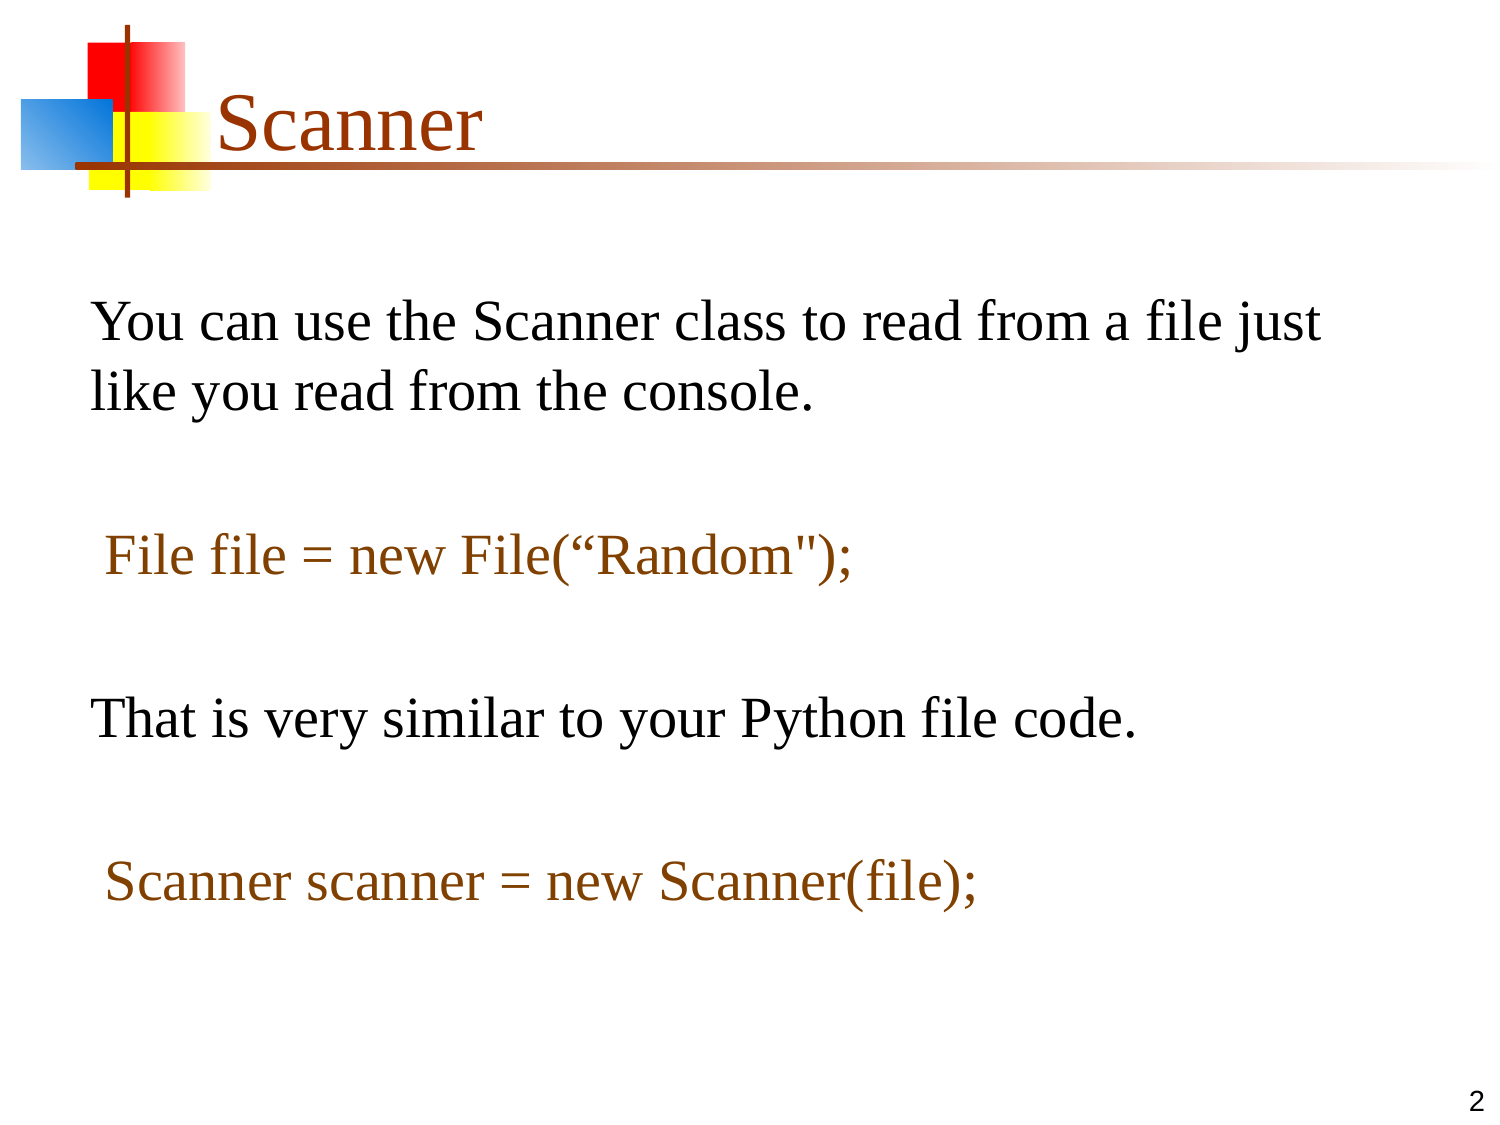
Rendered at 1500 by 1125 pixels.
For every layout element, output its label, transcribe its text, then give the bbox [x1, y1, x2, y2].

slide_number 2 [1187, 1050, 1500, 1125]
list You can use the Scanner class to read from a file just like you read from the console. File file = new File(“Random"); That is very similar to your Python file code. Scanner scanner = new Scanner(file); [75, 275, 1425, 1063]
title Scanner [200, 37, 1479, 175]
